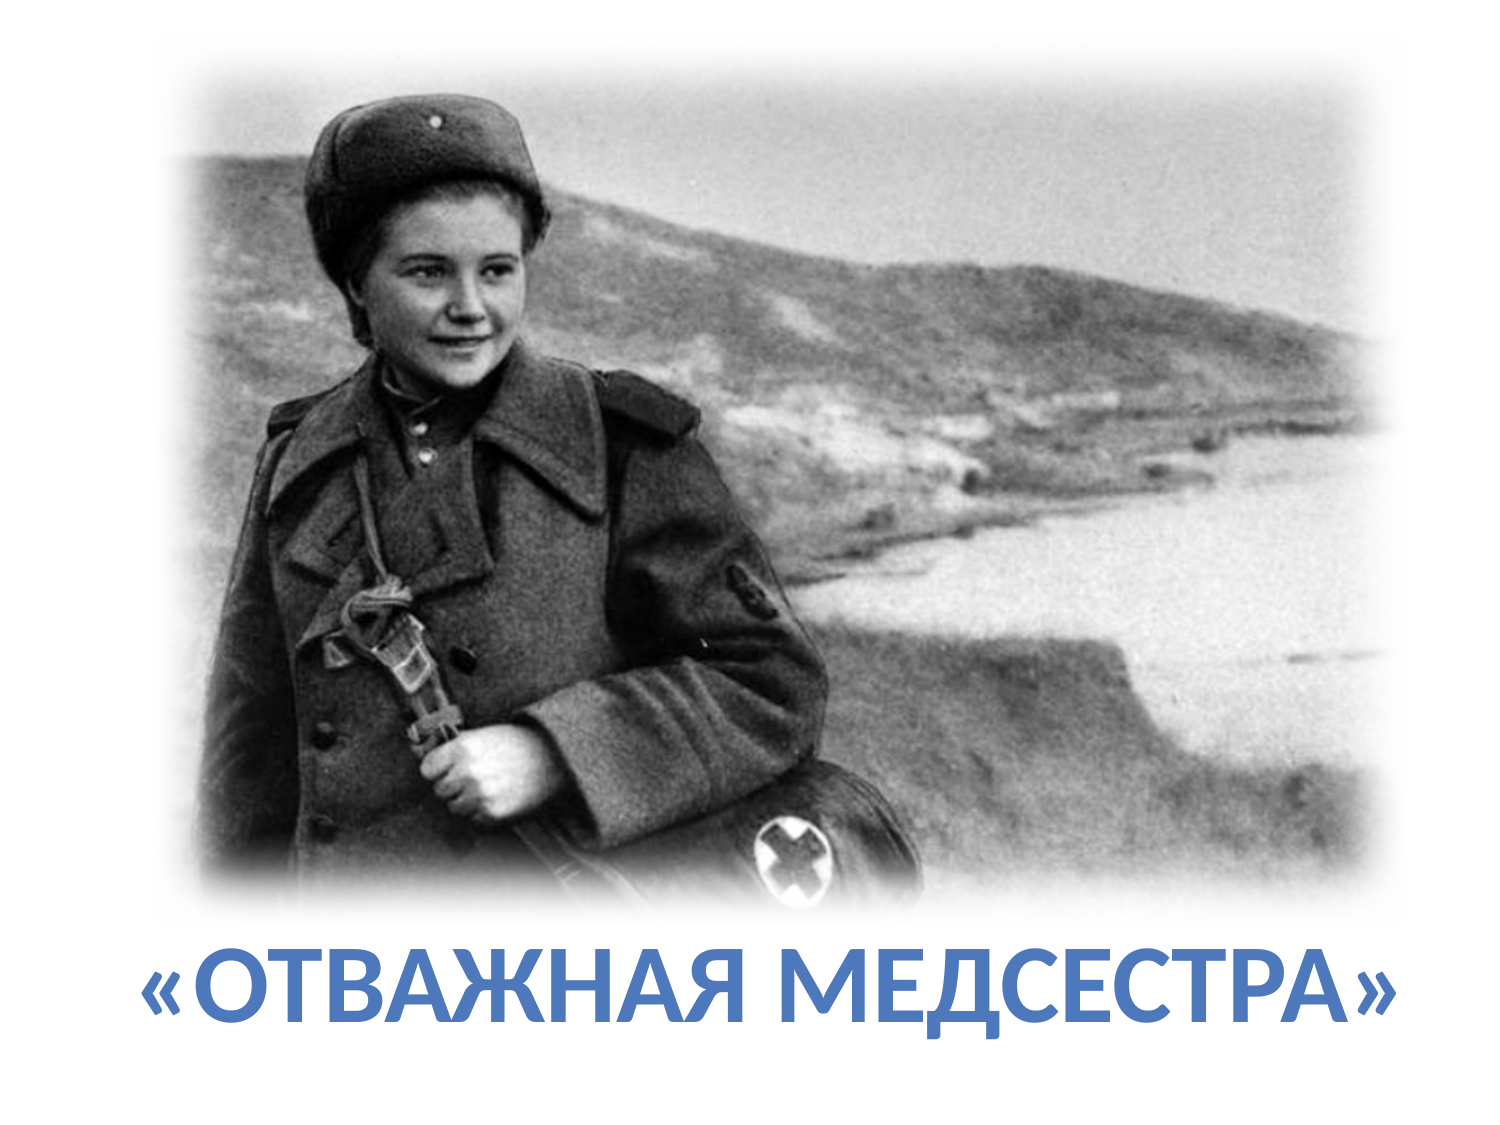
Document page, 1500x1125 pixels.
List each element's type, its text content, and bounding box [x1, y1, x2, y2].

text_box «отважная медсестра» [118, 902, 1426, 1053]
picture [152, 34, 1410, 926]
